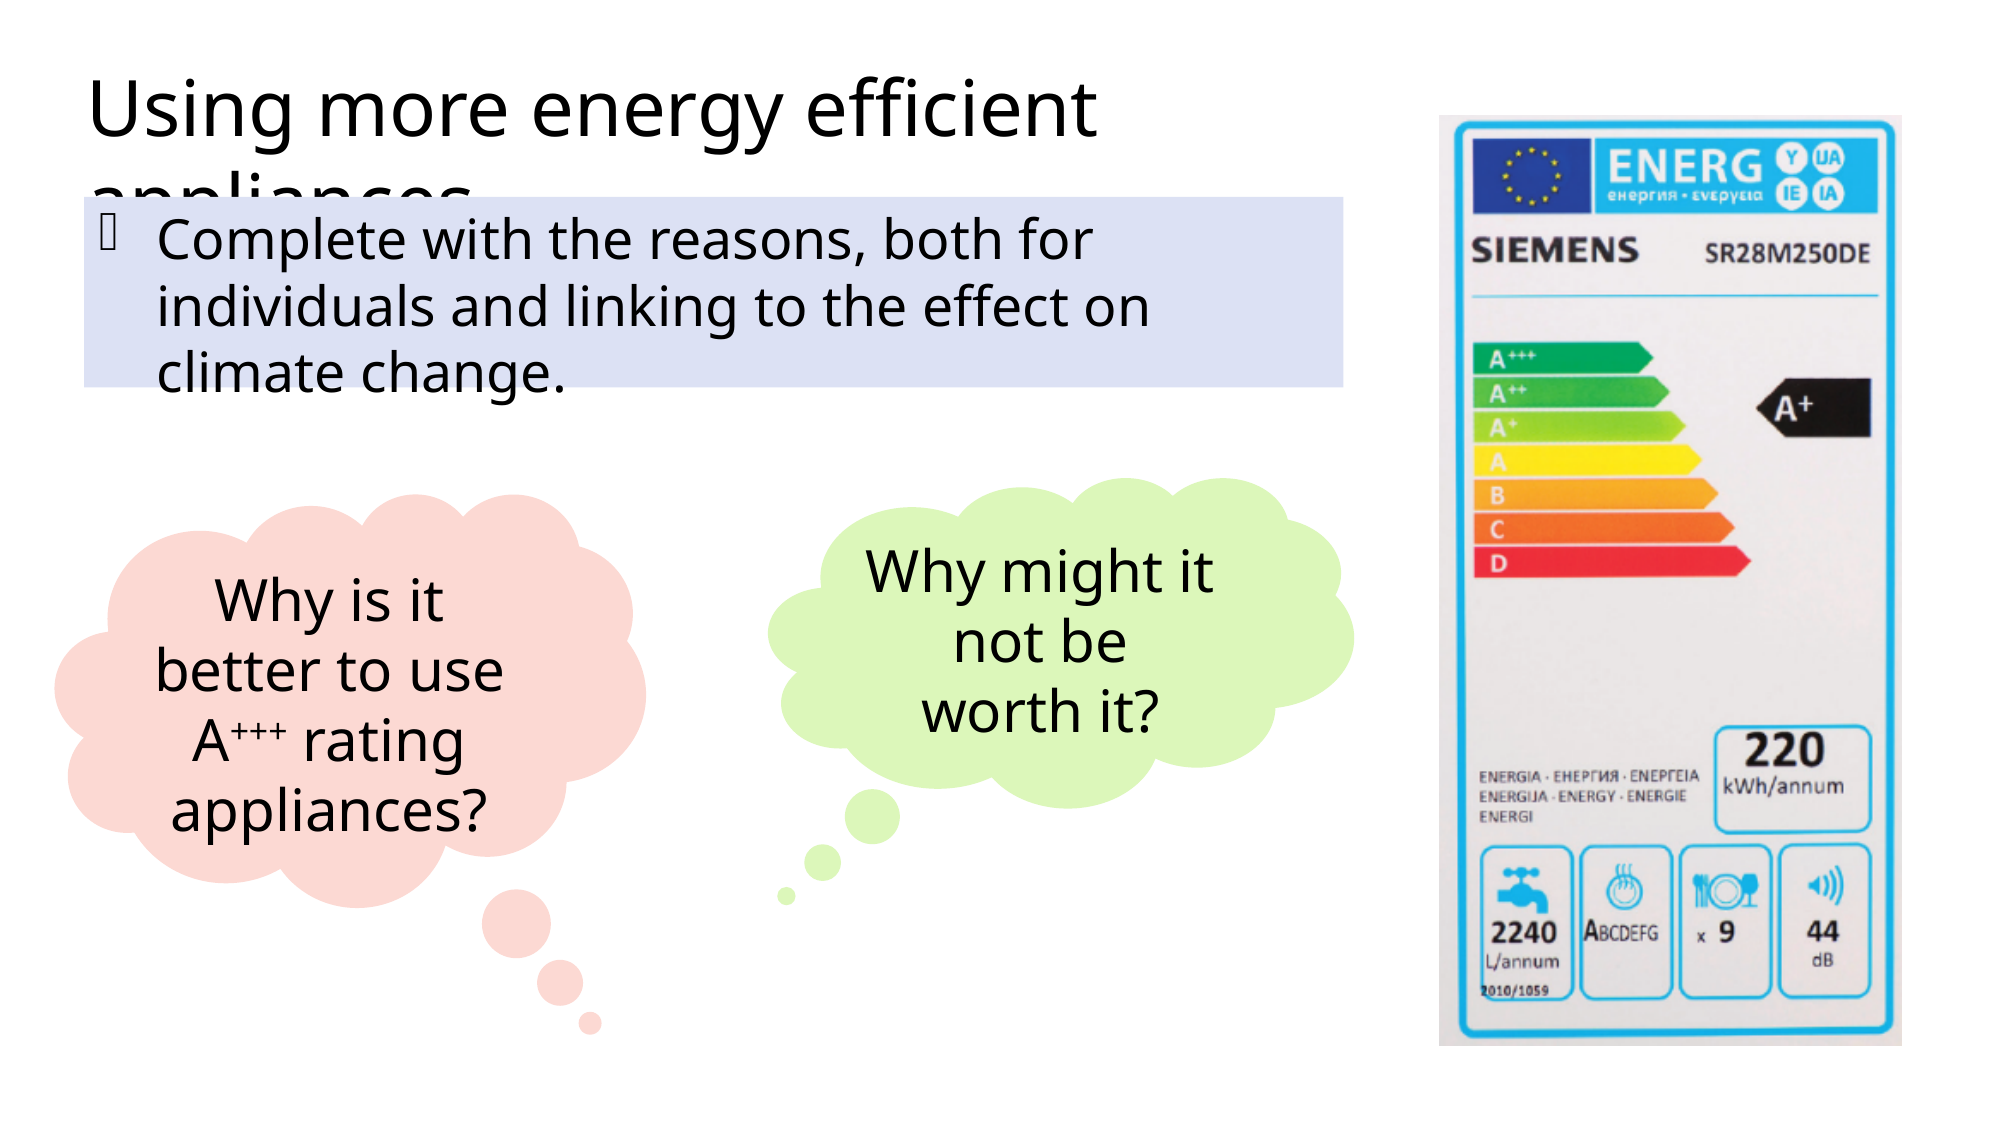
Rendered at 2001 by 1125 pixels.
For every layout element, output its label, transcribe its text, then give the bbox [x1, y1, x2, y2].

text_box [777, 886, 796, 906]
text_box Complete with the reasons, both for individuals and linking to the effect on climate change. [84, 196, 1344, 388]
picture [1439, 115, 1902, 1046]
text_box Why is it better to use A+++ rating appliances? [537, 959, 584, 1006]
text_box Why might it not be worth it? [804, 844, 842, 881]
text_box Why might it not be worth it? [767, 478, 1355, 809]
text_box Why might it not be worth it? [844, 789, 900, 845]
text_box Why is it better to use A+++ rating appliances? [481, 889, 551, 959]
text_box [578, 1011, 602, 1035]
text_box Using more energy efficient appliances… [71, 51, 1378, 253]
text_box Why is it better to use A+++ rating appliances? [54, 494, 647, 909]
